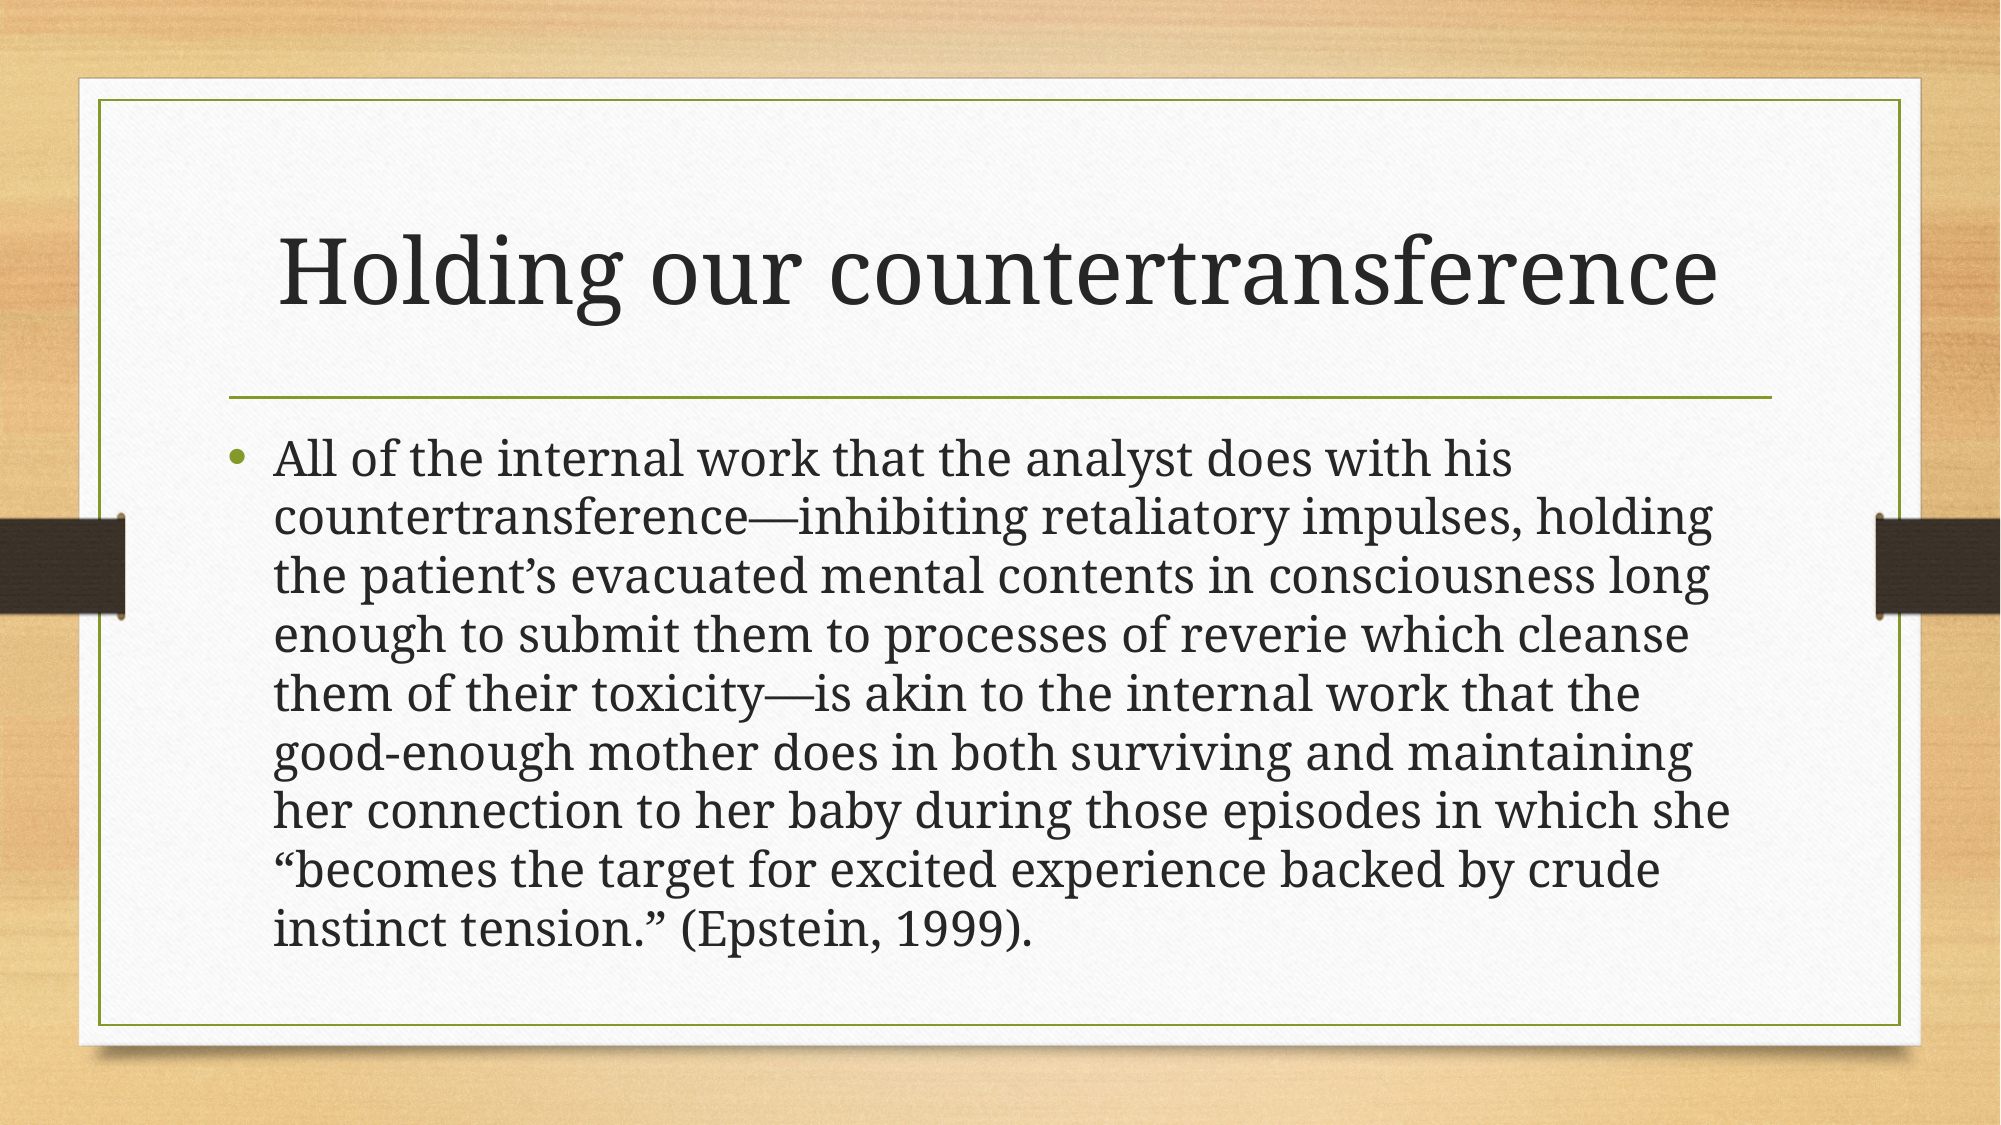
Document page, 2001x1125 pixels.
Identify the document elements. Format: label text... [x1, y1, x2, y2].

picture [0, 0, 2001, 1125]
title Holding our countertransference [212, 161, 1788, 375]
list All of the internal work that the analyst does with his countertransference—inhibiting retaliatory impulses, holding the patient’s evacuated mental contents in consciousness long enough to submit them to processes of reverie which cleanse them of their toxicity—is akin to the internal work that the good-enough mother does in both surviving and maintaining her connection to her baby during those episodes in which she “becomes the target for excited experience backed by crude instinct tension.” (Epstein, 1999). [212, 419, 1788, 964]
